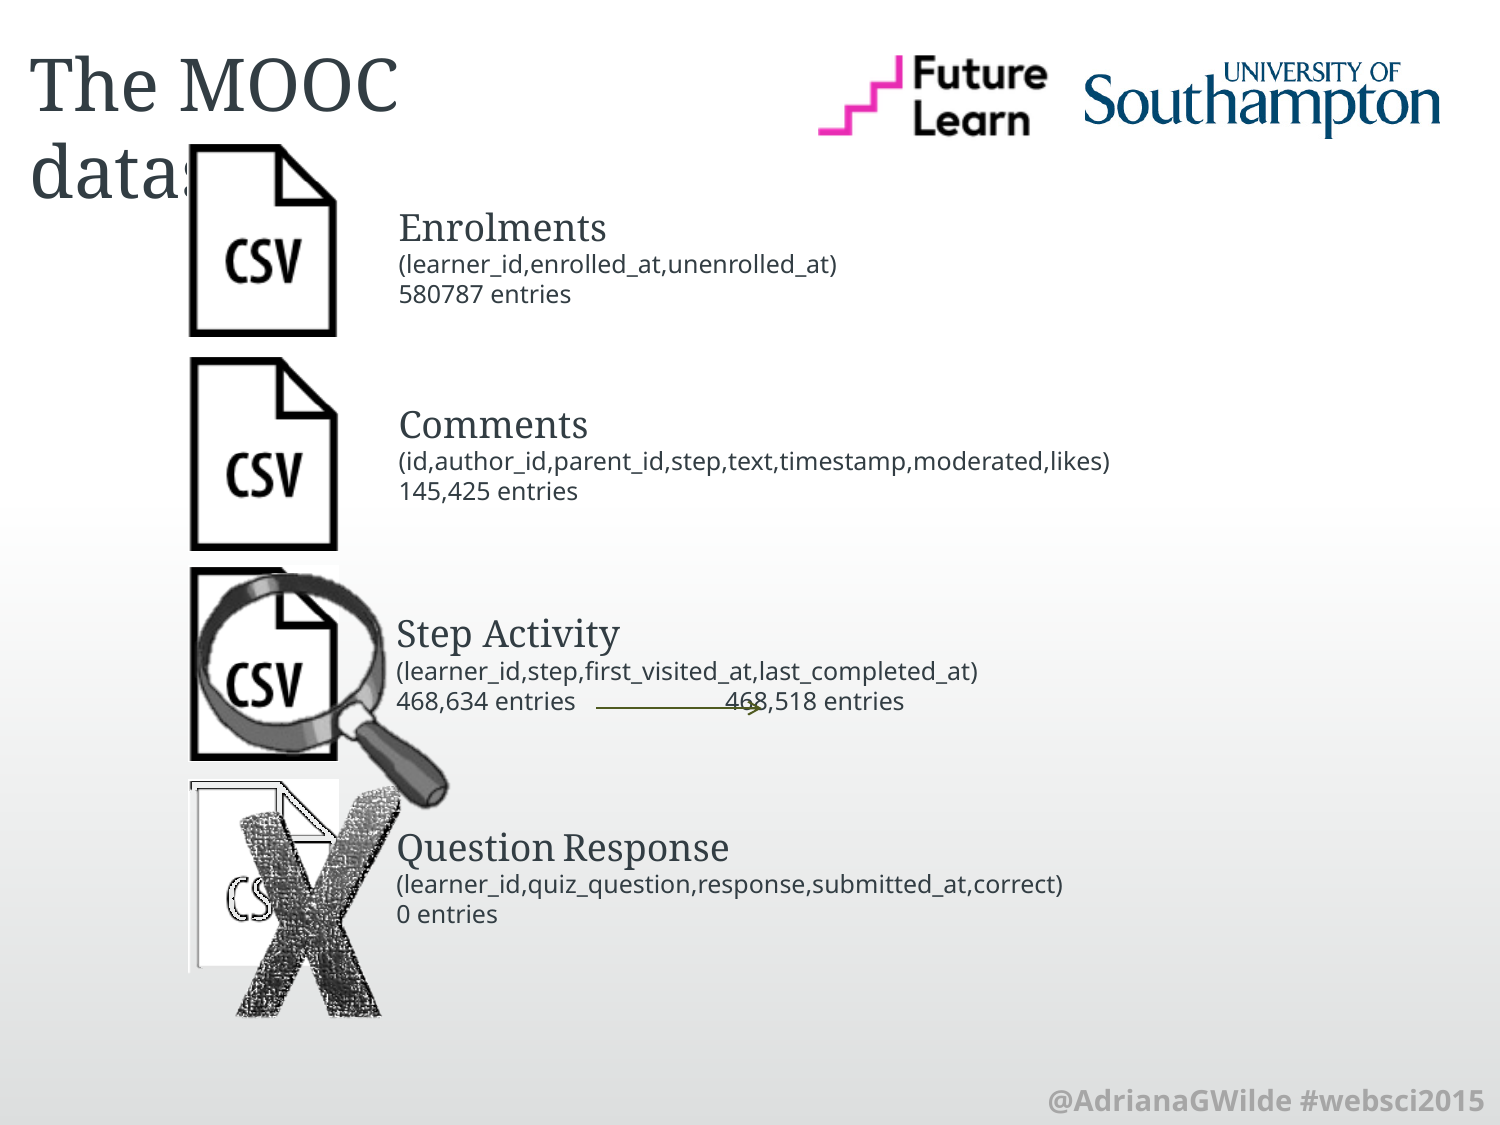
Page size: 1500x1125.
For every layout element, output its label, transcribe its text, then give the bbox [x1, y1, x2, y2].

picture [187, 141, 339, 339]
picture [188, 355, 340, 553]
picture [188, 565, 469, 1052]
picture [1085, 62, 1440, 139]
picture [818, 54, 1052, 143]
text_box Enrolments (learner_id,enrolled_at,unenrolled_at) 580787 entries [383, 196, 1258, 316]
text_box Step Activity (learner_id,step,first_visited_at,last_completed_at) 468,634 entries 468,518 entries [473, 602, 1256, 723]
text_box Question Response (learner_id,quiz_question,response,submitted_at,correct) 0 entries [428, 816, 1256, 937]
text_box Comments (id,author_id,parent_id,step,text,timestamp,moderated,likes) 145,425 entries [383, 393, 1258, 513]
text_box @AdrianaGWilde #websci2015 [1032, 1074, 1500, 1125]
title The MOOC dataset [29, 30, 680, 149]
